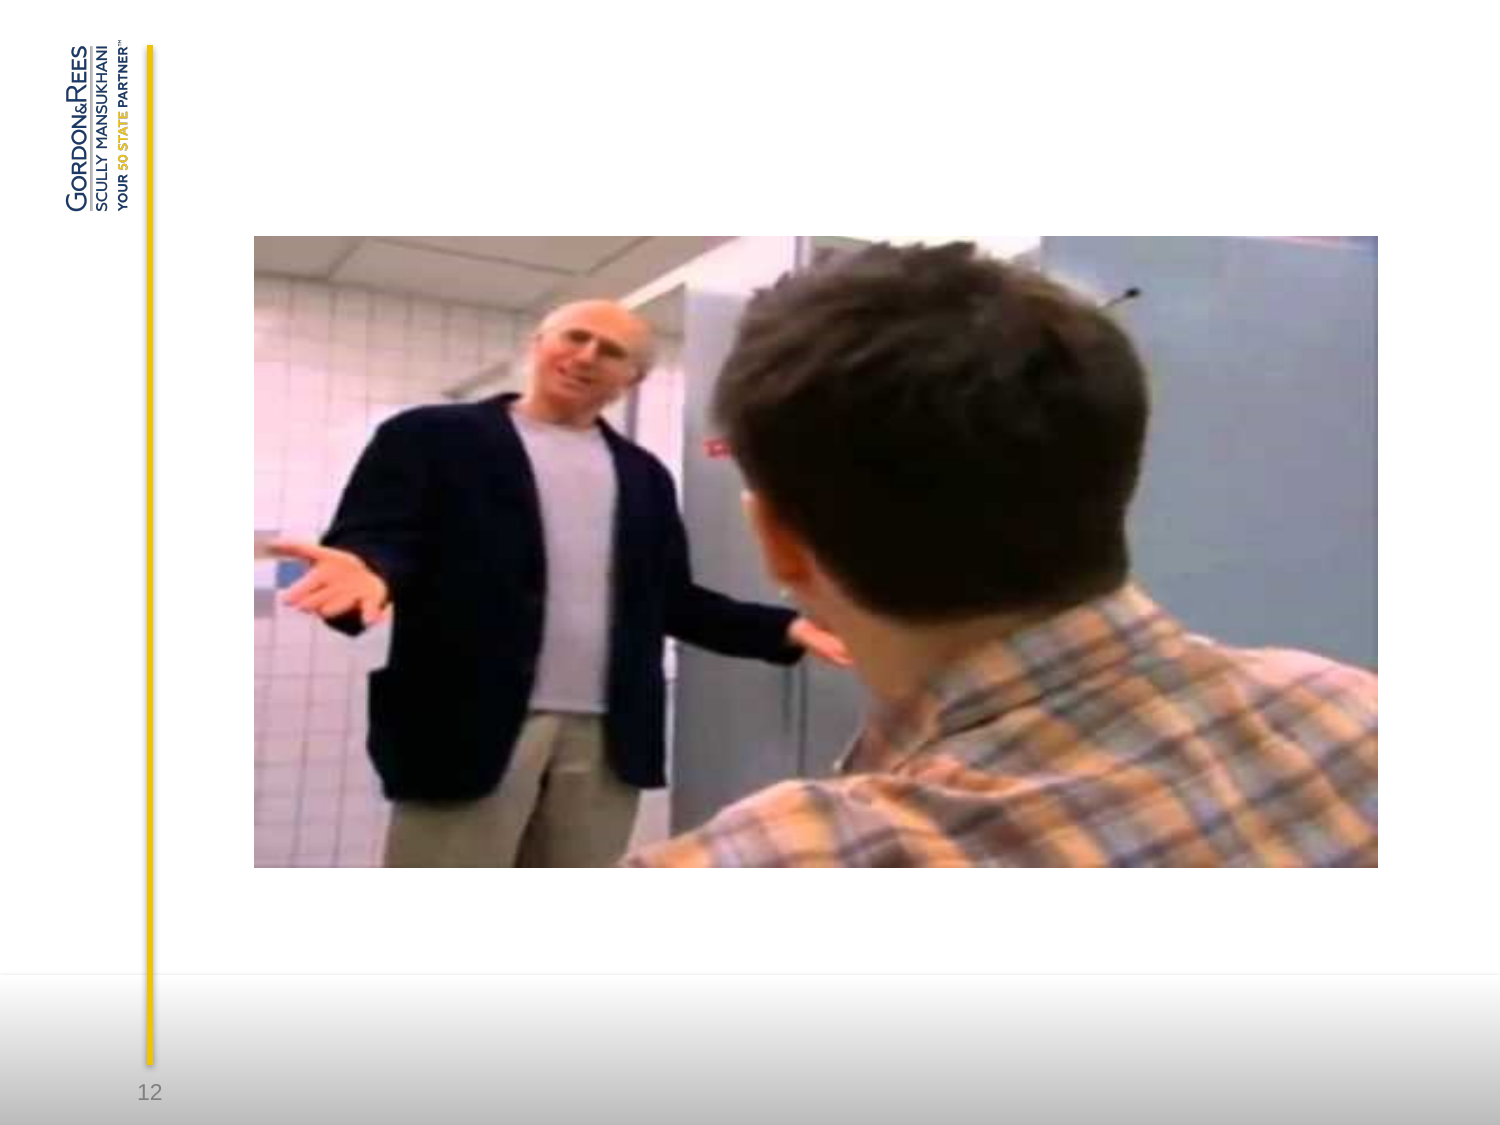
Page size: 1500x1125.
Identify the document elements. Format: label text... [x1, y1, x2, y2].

picture [65, 40, 129, 218]
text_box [253, 235, 1379, 870]
slide_number 12 [112, 1072, 188, 1105]
